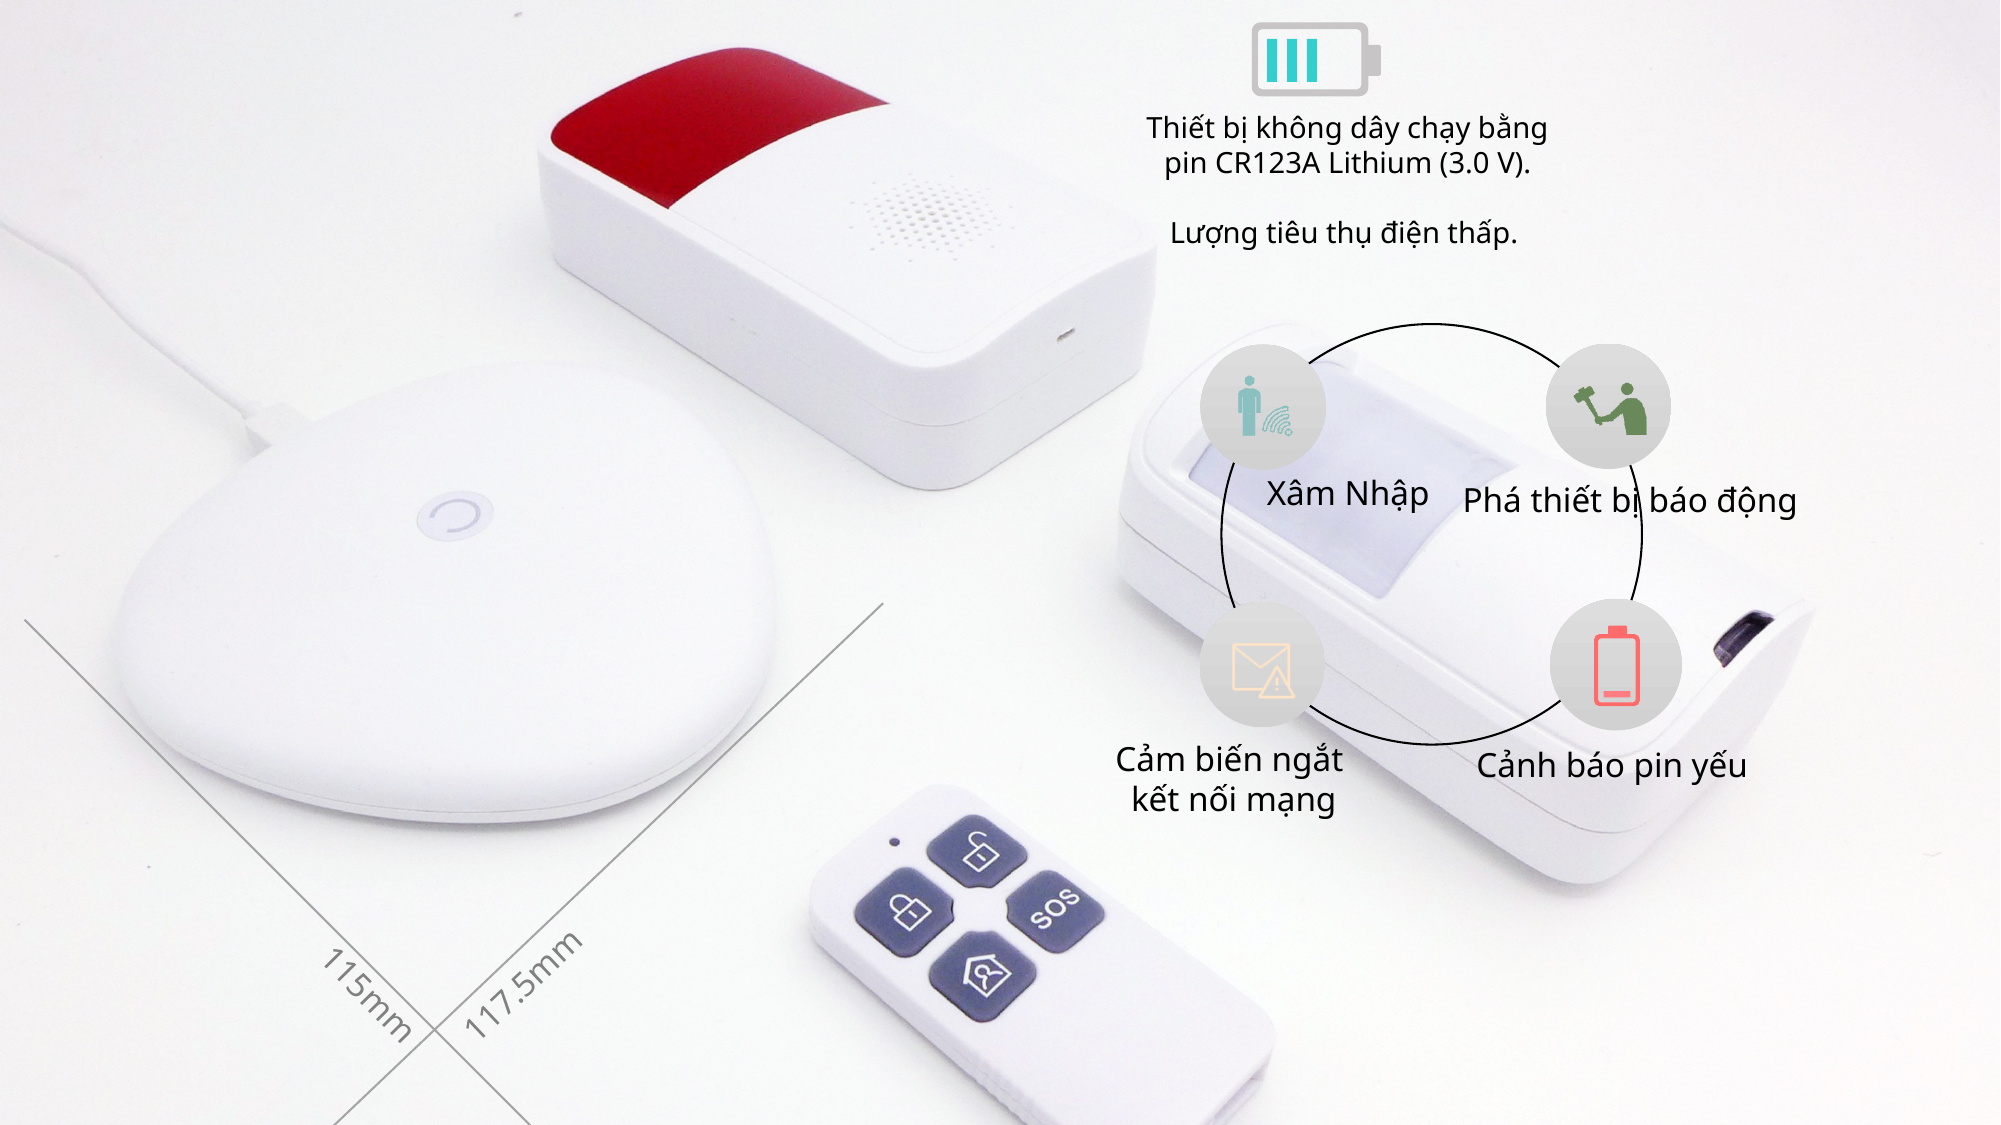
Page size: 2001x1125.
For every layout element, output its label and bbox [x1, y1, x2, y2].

text_box [290, 603, 884, 1125]
text_box [24, 619, 290, 1125]
picture [0, 0, 2000, 1125]
text_box [1118, 22, 1577, 259]
text_box [1105, 323, 1807, 827]
